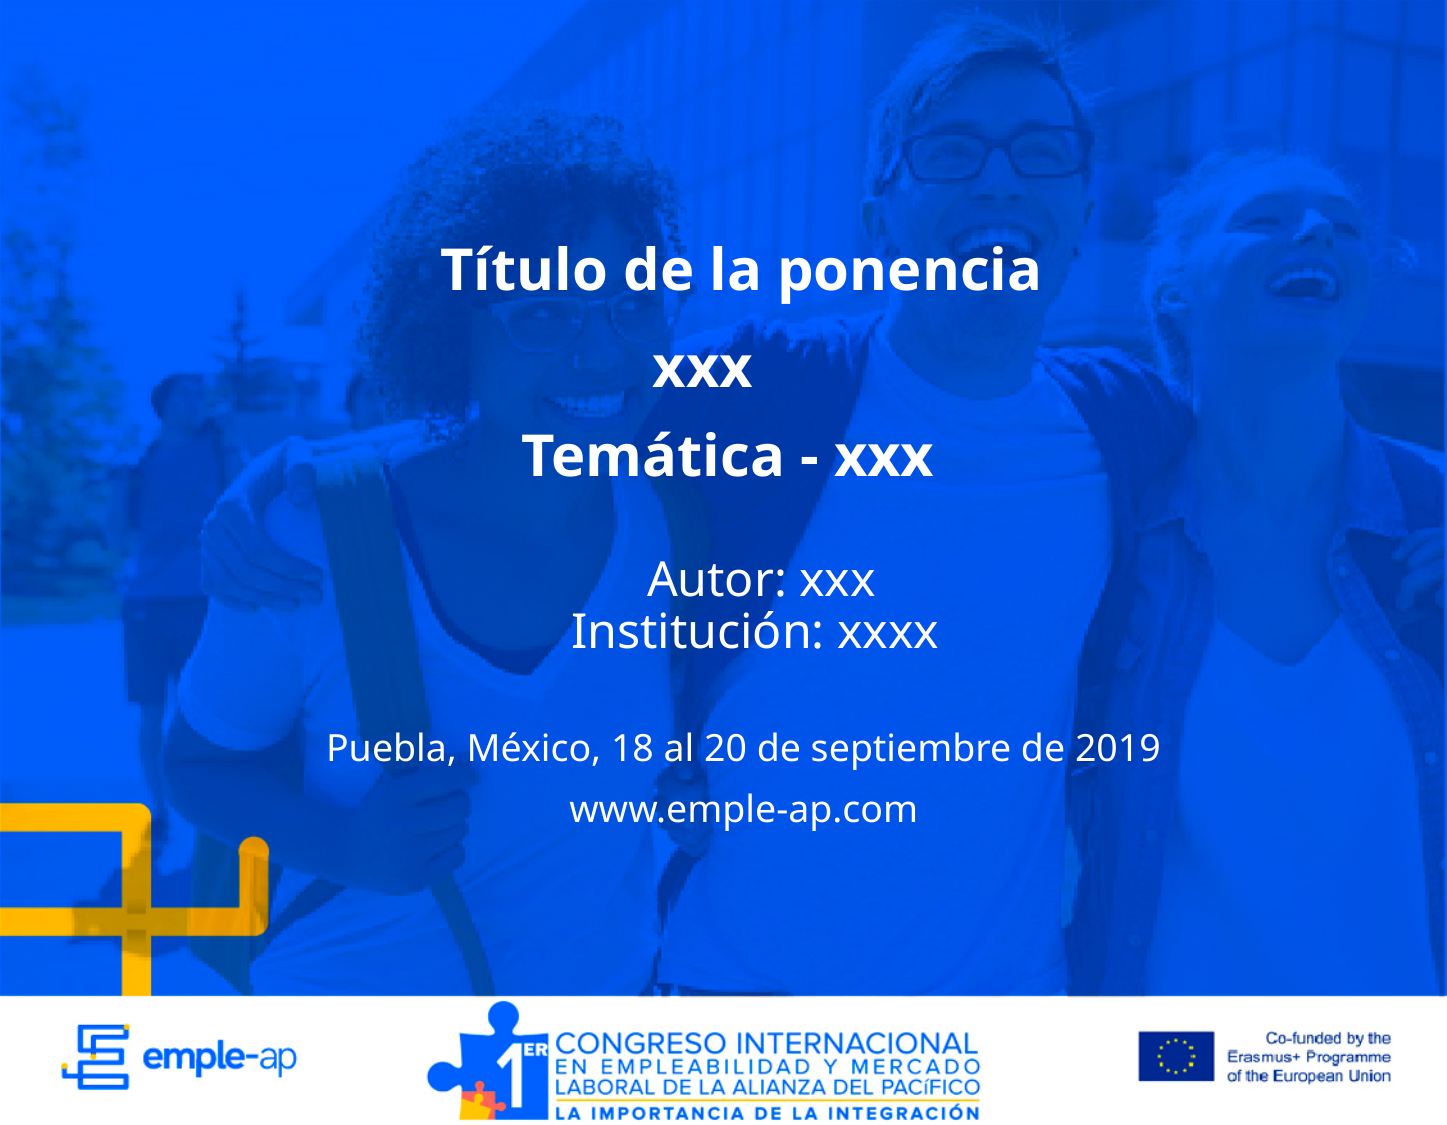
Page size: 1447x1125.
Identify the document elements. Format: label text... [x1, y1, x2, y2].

text_box Puebla, México, 18 al 20 de septiembre de 2019 www.emple-ap.com [202, 721, 1286, 847]
text_box Temática - xxx [72, 417, 1384, 497]
picture [0, 0, 1447, 1125]
text_box Título de la ponencia [85, 232, 1398, 311]
text_box xxx [47, 329, 1359, 408]
text_box Autor: xxx Institución: xxxx [220, 546, 1304, 672]
